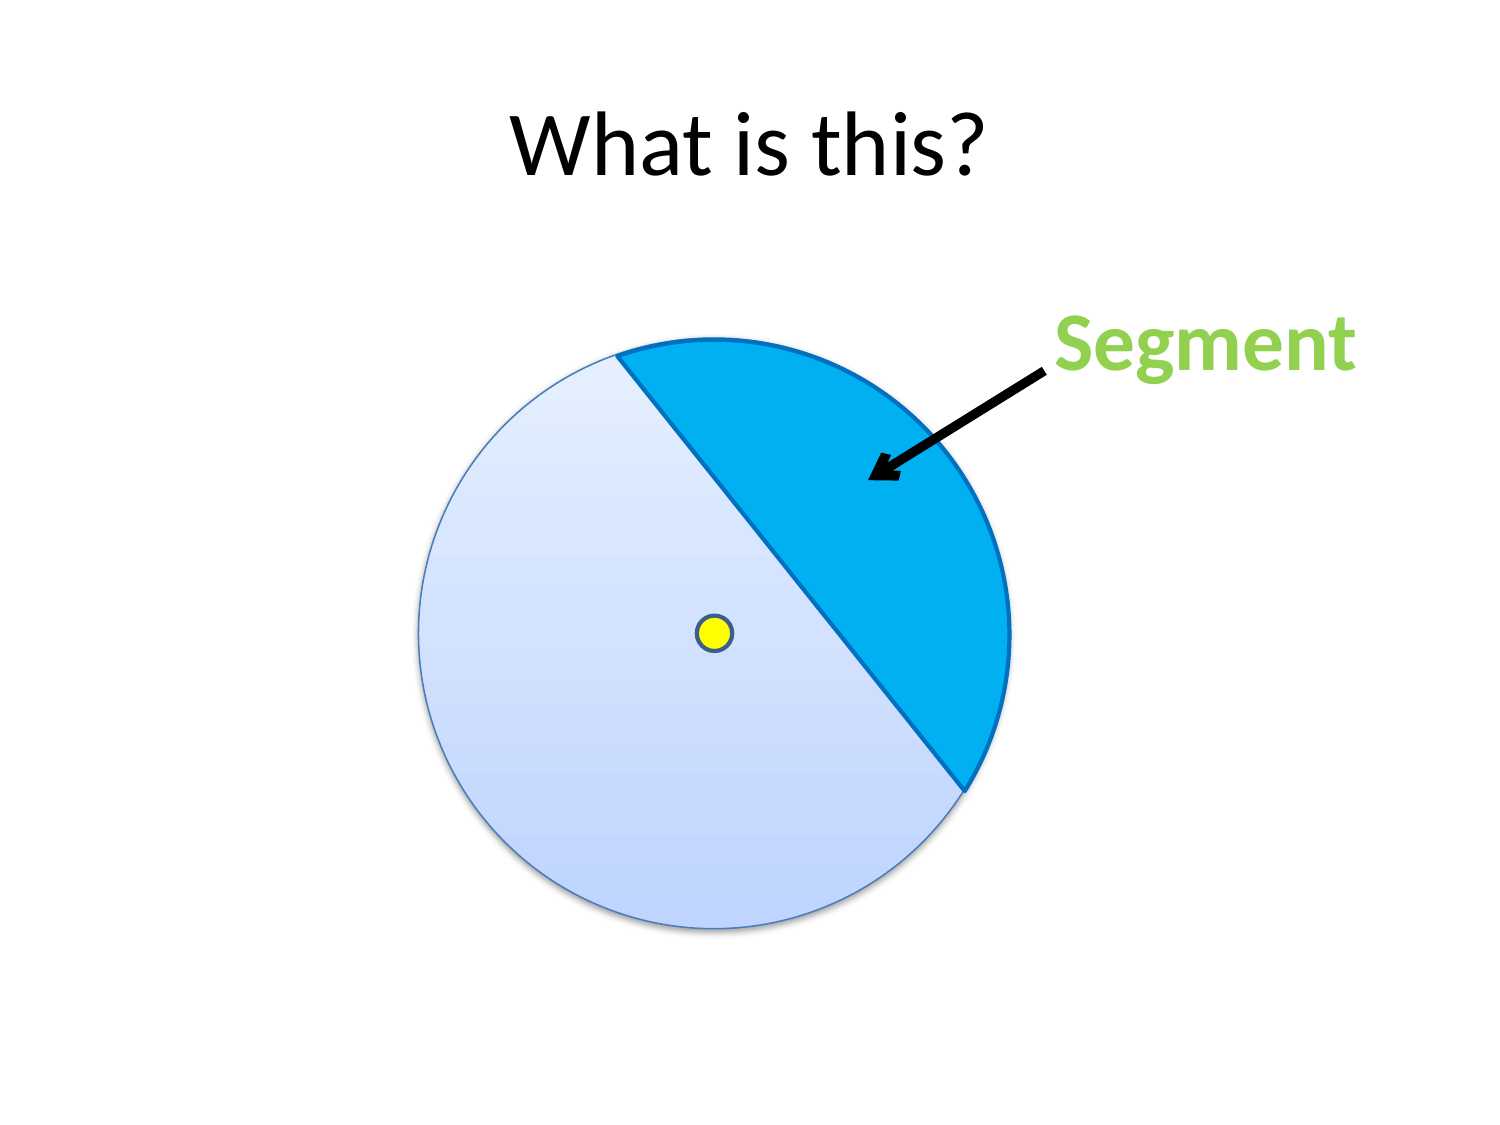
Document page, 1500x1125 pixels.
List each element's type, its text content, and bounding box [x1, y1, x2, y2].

text_box [694, 613, 735, 654]
text_box [615, 337, 1012, 794]
text_box Segment [1039, 280, 1500, 395]
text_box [867, 370, 1045, 481]
title What is this? [75, 45, 1425, 233]
text_box [417, 353, 964, 930]
